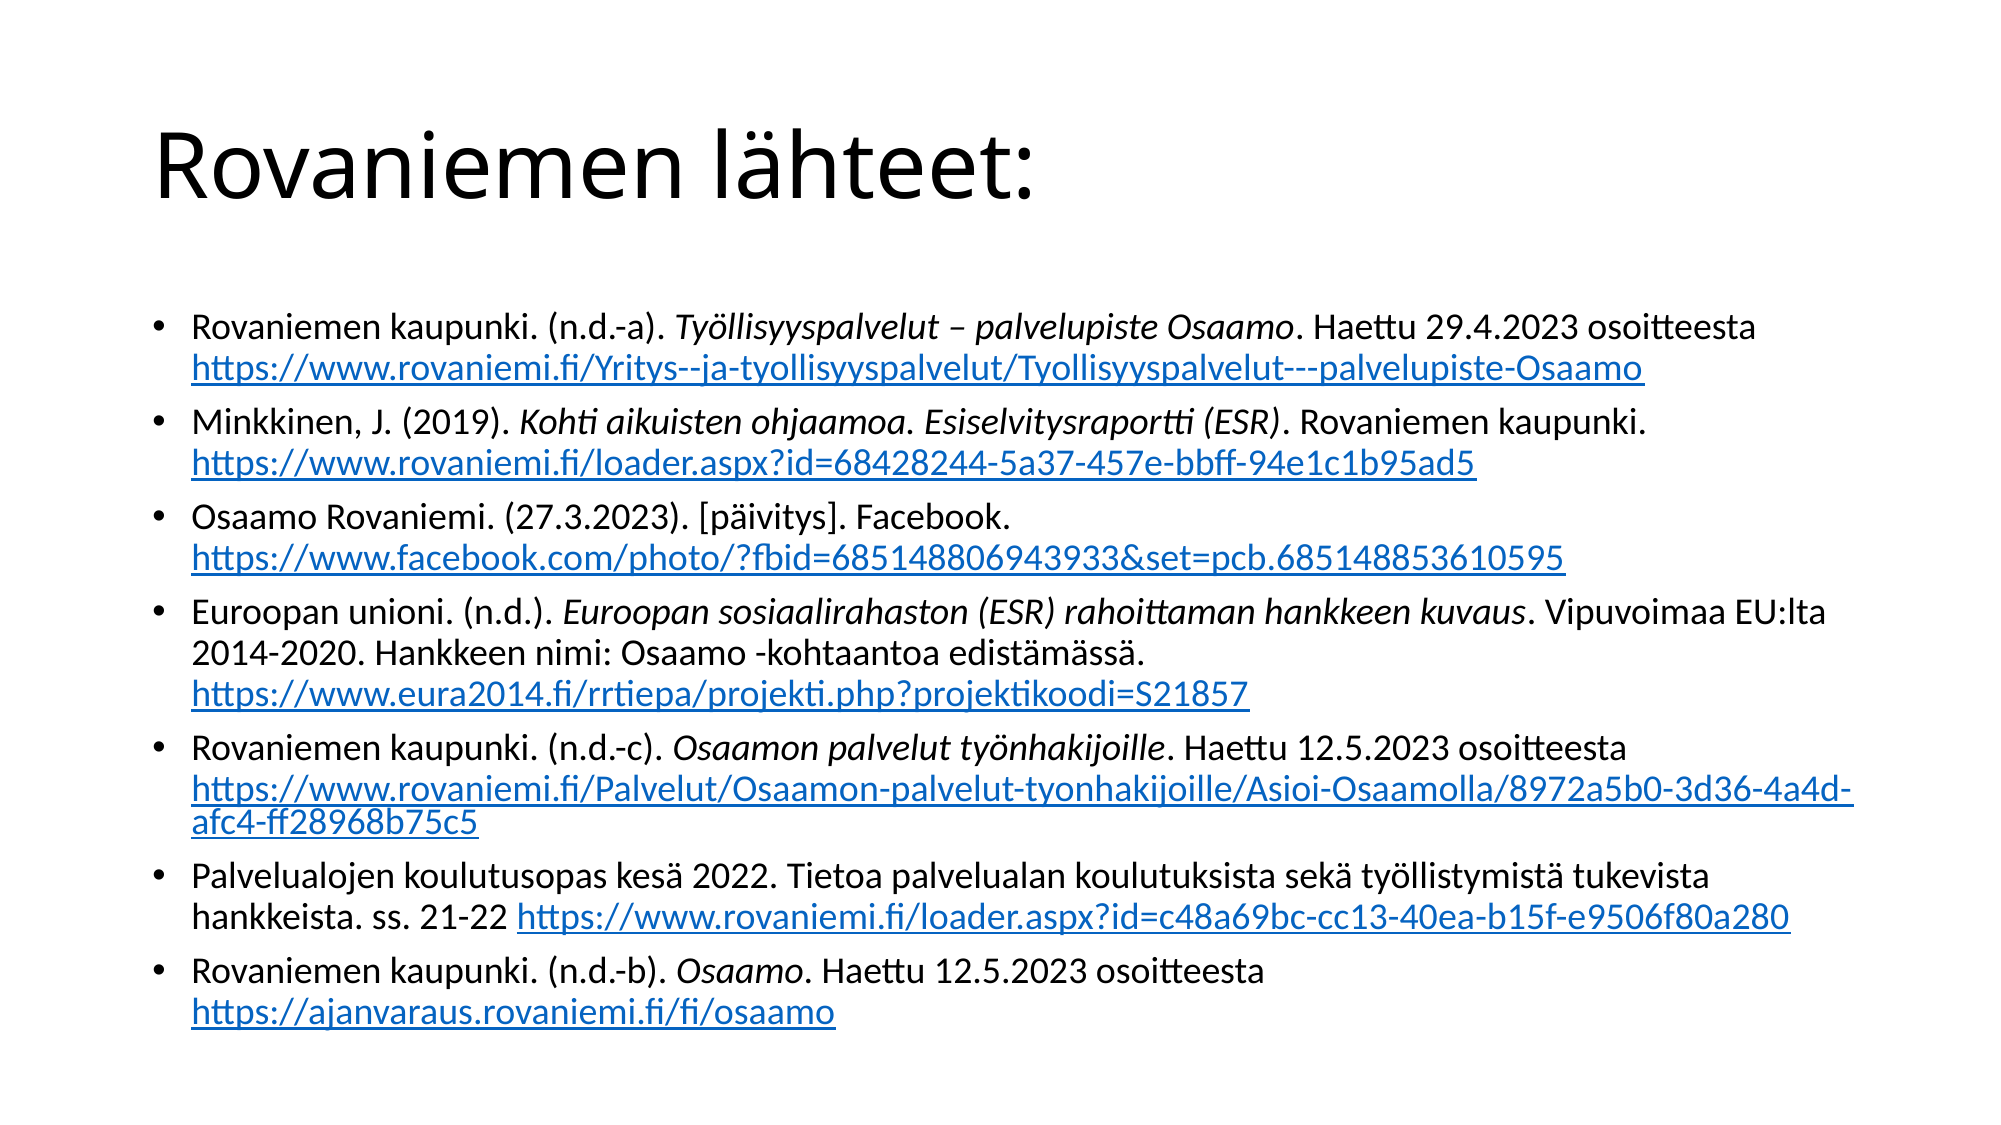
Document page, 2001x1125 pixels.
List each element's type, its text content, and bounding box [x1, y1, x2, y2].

list Rovaniemen kaupunki. (n.d.-a). Työllisyyspalvelut – palvelupiste Osaamo. Haettu 29.4.2023 osoitteesta https://www.rovaniemi.fi/Yritys--ja-tyollisyyspalvelut/Tyollisyyspalvelut---palvelupiste-Osaamo Minkkinen, J. (2019). Kohti aikuisten ohjaamoa. Esiselvitysraportti (ESR). Rovaniemen kaupunki. https://www.rovaniemi.fi/loader.aspx?id=68428244-5a37-457e-bbff-94e1c1b95ad5 Osaamo Rovaniemi. (27.3.2023). [päivitys]. Facebook. https://www.facebook.com/photo/?fbid=685148806943933&set=pcb.685148853610595 Euroopan unioni. (n.d.). Euroopan sosiaalirahaston (ESR) rahoittaman hankkeen kuvaus. Vipuvoimaa EU:lta 2014-2020. Hankkeen nimi: Osaamo -kohtaantoa edistämässä. https://www.eura2014.fi/rrtiepa/projekti.php?projektikoodi=S21857 Rovaniemen kaupunki. (n.d.-c). Osaamon palvelut työnhakijoille. Haettu 12.5.2023 osoitteesta https://www.rovaniemi.fi/Palvelut/Osaamon-palvelut-tyonhakijoille/Asioi-Osaamolla/8972a5b0-3d36-4a4d-afc4-ff28968b75c5 Palvelualojen koulutusopas kesä 2022. Tietoa palvelualan koulutuksista sekä työllistymistä tukevista hankkeista. ss. 21-22 https://www.rovaniemi.fi/loader.aspx?id=c48a69bc-cc13-40ea-b15f-e9506f80a280 Rovaniemen kaupunki. (n.d.-b). Osaamo. Haettu 12.5.2023 osoitteesta https://ajanvaraus.rovaniemi.fi/fi/osaamo [137, 299, 1863, 1014]
title Rovaniemen lähteet: [137, 59, 1863, 278]
